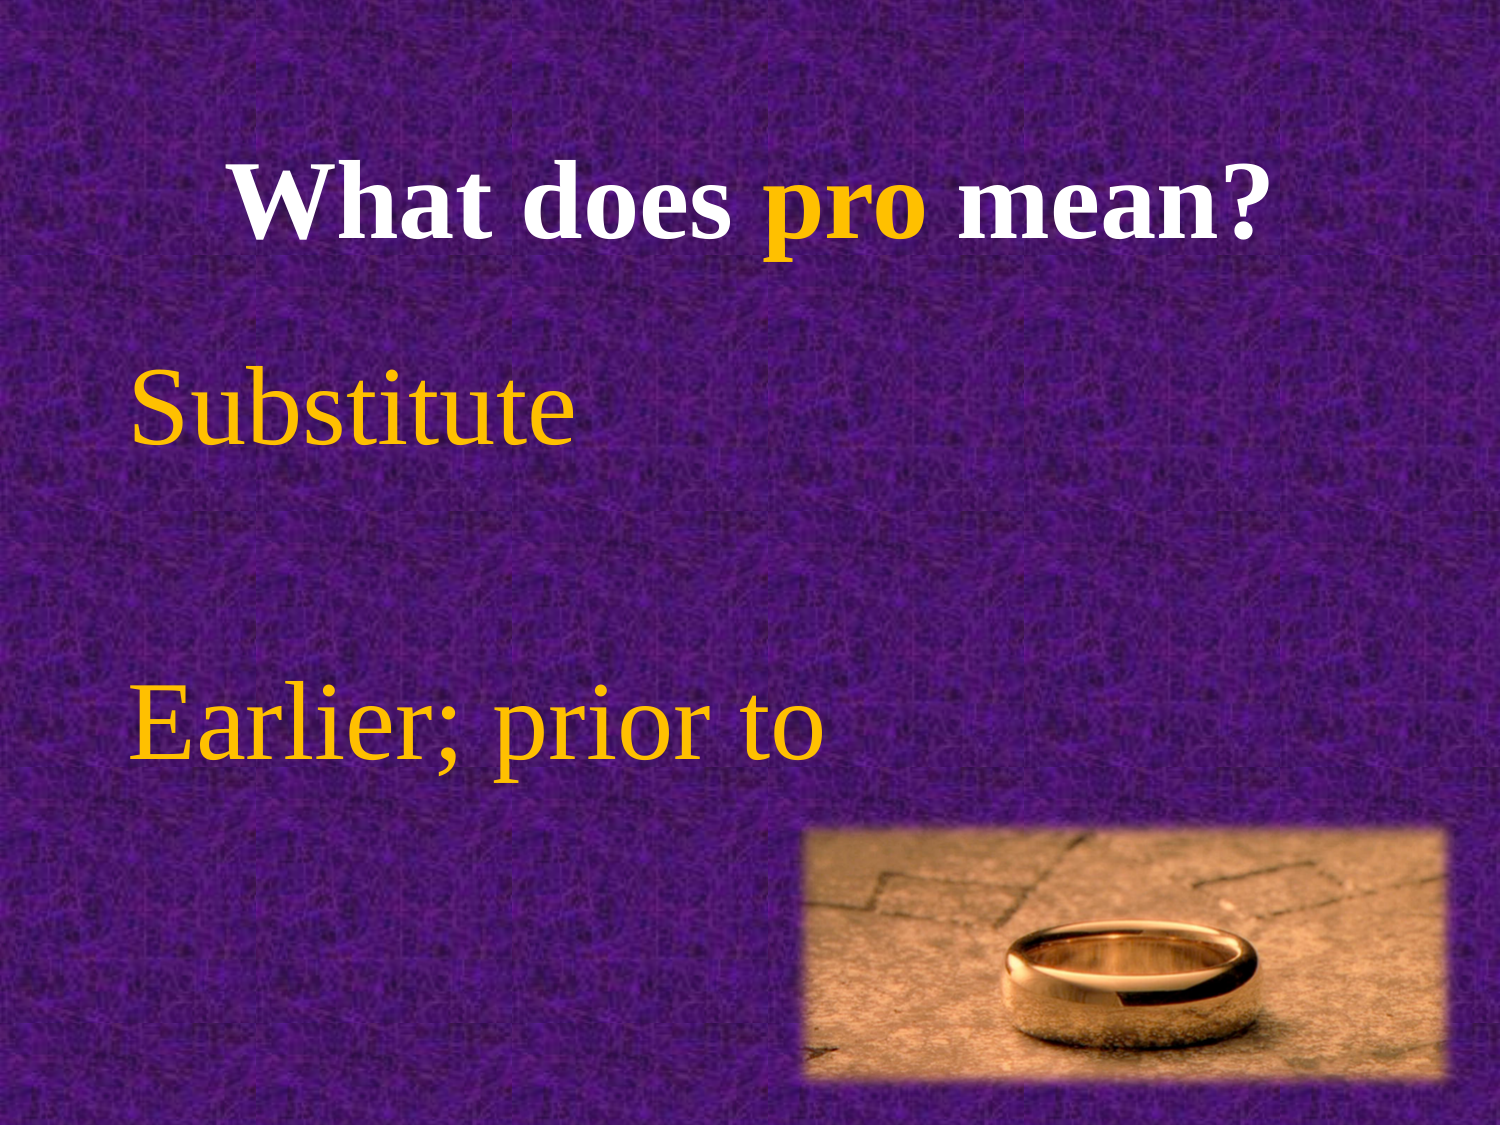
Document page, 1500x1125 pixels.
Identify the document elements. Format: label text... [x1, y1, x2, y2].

title What does pro mean? [112, 99, 1388, 288]
picture [0, 0, 1500, 1125]
list Substitute Earlier; prior to [112, 324, 888, 1000]
